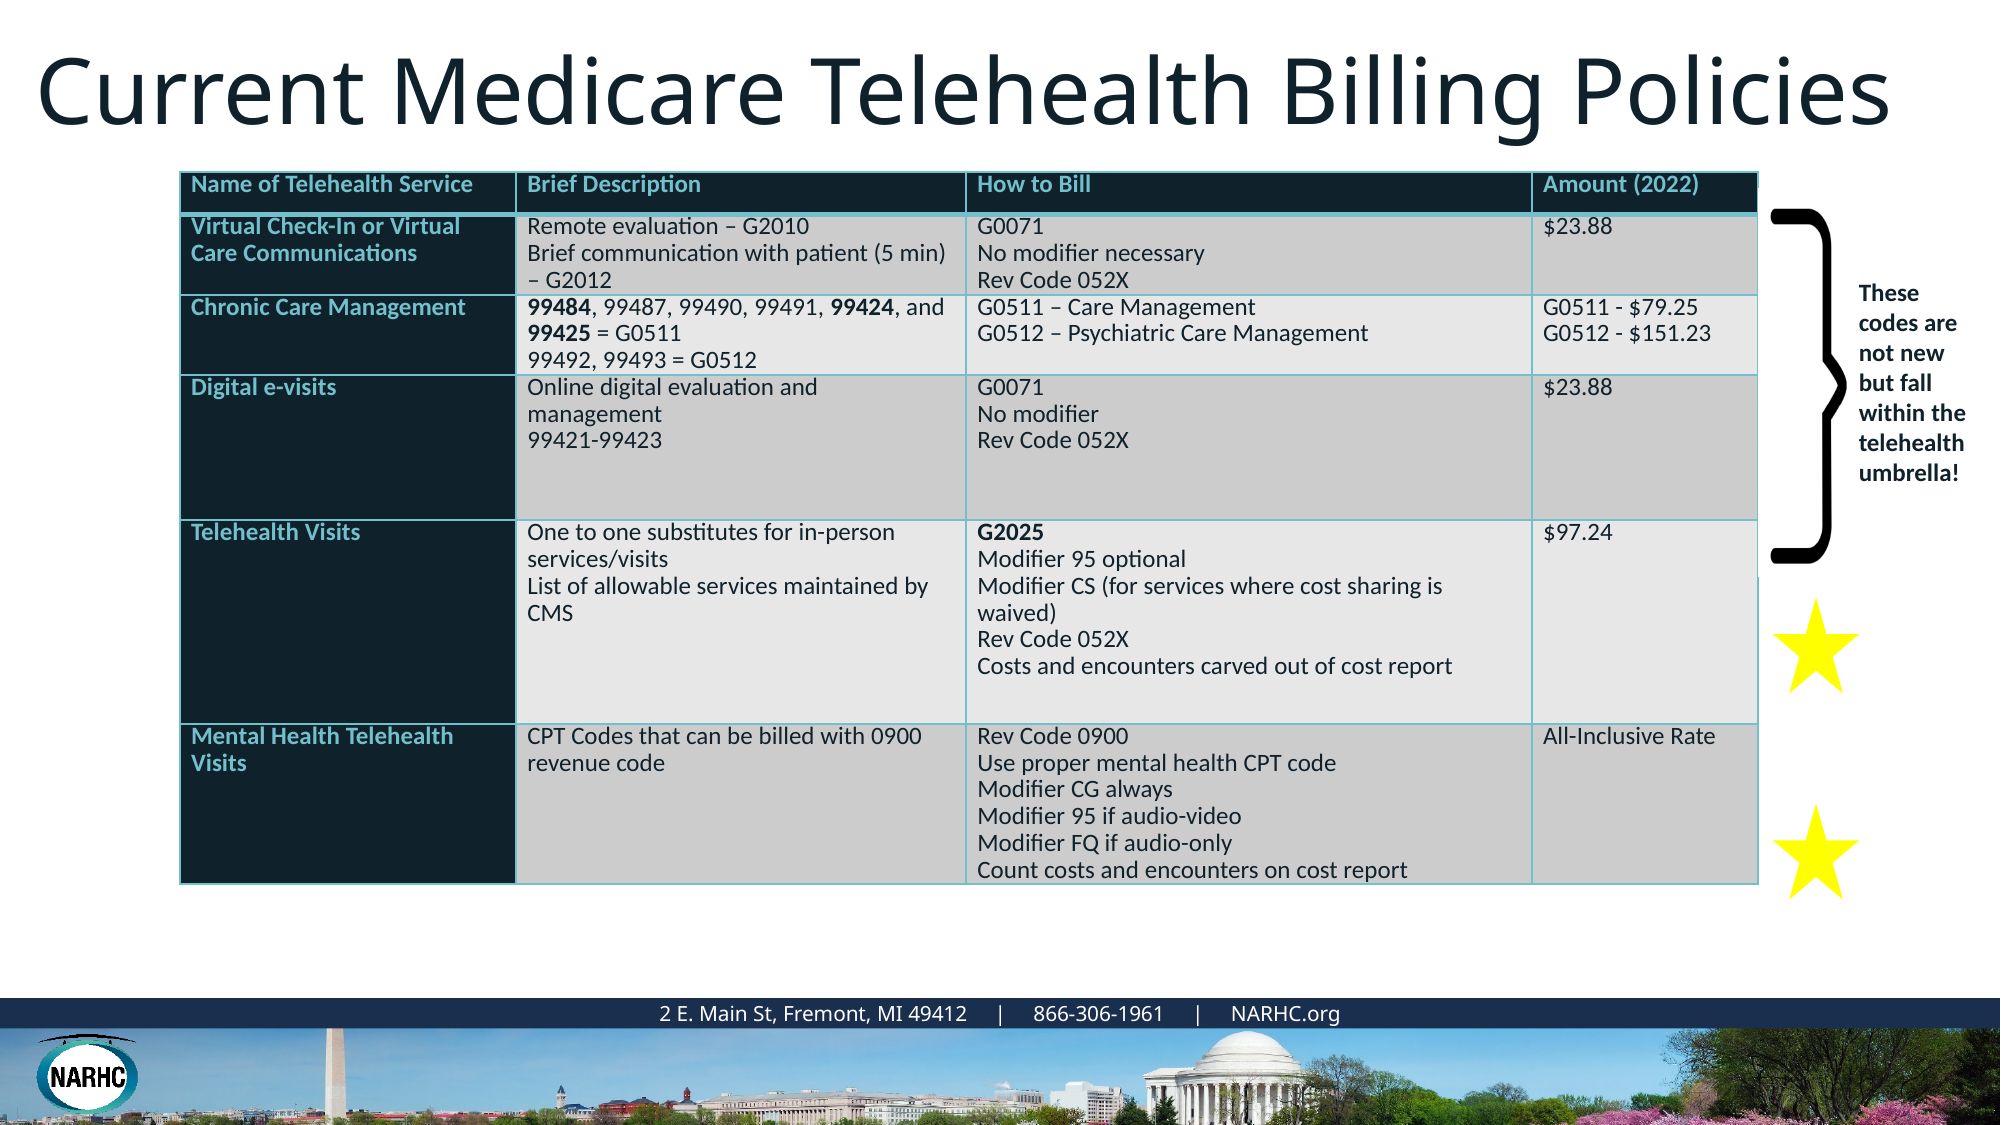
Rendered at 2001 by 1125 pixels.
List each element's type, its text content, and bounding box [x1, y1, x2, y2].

picture [0, 1029, 2000, 1125]
table_cell Remote evaluation – G2010 Brief communication with patient (5 min) – G2012 [517, 217, 965, 294]
table_cell $23.88 [1533, 217, 1757, 294]
text_box These codes are not new but fall within the telehealth umbrella! [1849, 268, 1992, 494]
table_header How to Bill [967, 173, 1531, 212]
table_header Brief Description [517, 173, 965, 212]
table_header Amount (2022) [1533, 173, 1757, 212]
table_cell G2025 Modifier 95 optional Modifier CS (for services where cost sharing is waived) Rev Code 052X Costs and encounters carved out of cost report [967, 521, 1531, 723]
table_cell $97.24 [1533, 521, 1757, 723]
table_cell G0511 – Care Management G0512 – Psychiatric Care Management [967, 296, 1531, 374]
table_cell Chronic Care Management [181, 296, 515, 374]
table_cell Telehealth Visits [181, 521, 515, 723]
table_header Name of Telehealth Service [181, 173, 515, 212]
table_cell 99484, 99487, 99490, 99491, 99424, and 99425 = G0511 99492, 99493 = G0512 [517, 296, 965, 374]
table_cell One to one substitutes for in-person services/visits List of allowable services maintained by CMS [517, 521, 965, 723]
table_cell Online digital evaluation and management 99421-99423 [517, 376, 965, 519]
text_box [1772, 803, 1860, 900]
table_cell G0071 No modifier necessary Rev Code 052X [967, 217, 1531, 294]
table_cell Mental Health Telehealth Visits [181, 725, 515, 883]
table_cell $23.88 [1533, 376, 1757, 519]
text_box [1772, 597, 1860, 694]
table_cell Rev Code 0900 Use proper mental health CPT code Modifier CG always Modifier 95 if audio-video Modifier FQ if audio-only Count costs and encounters on cost report [967, 725, 1531, 883]
table_cell G0071 No modifier Rev Code 052X [967, 376, 1531, 519]
title Current Medicare Telehealth Billing Policies [20, 0, 1987, 204]
table_cell G0511 - $79.25 G0512 - $151.23 [1533, 296, 1757, 374]
picture [1758, 188, 1849, 577]
table_cell Digital e-visits [181, 376, 515, 519]
table_cell CPT Codes that can be billed with 0900 revenue code [517, 725, 965, 883]
table_cell All-Inclusive Rate [1533, 725, 1757, 883]
table_cell Virtual Check-In or Virtual Care Communications [181, 217, 515, 294]
